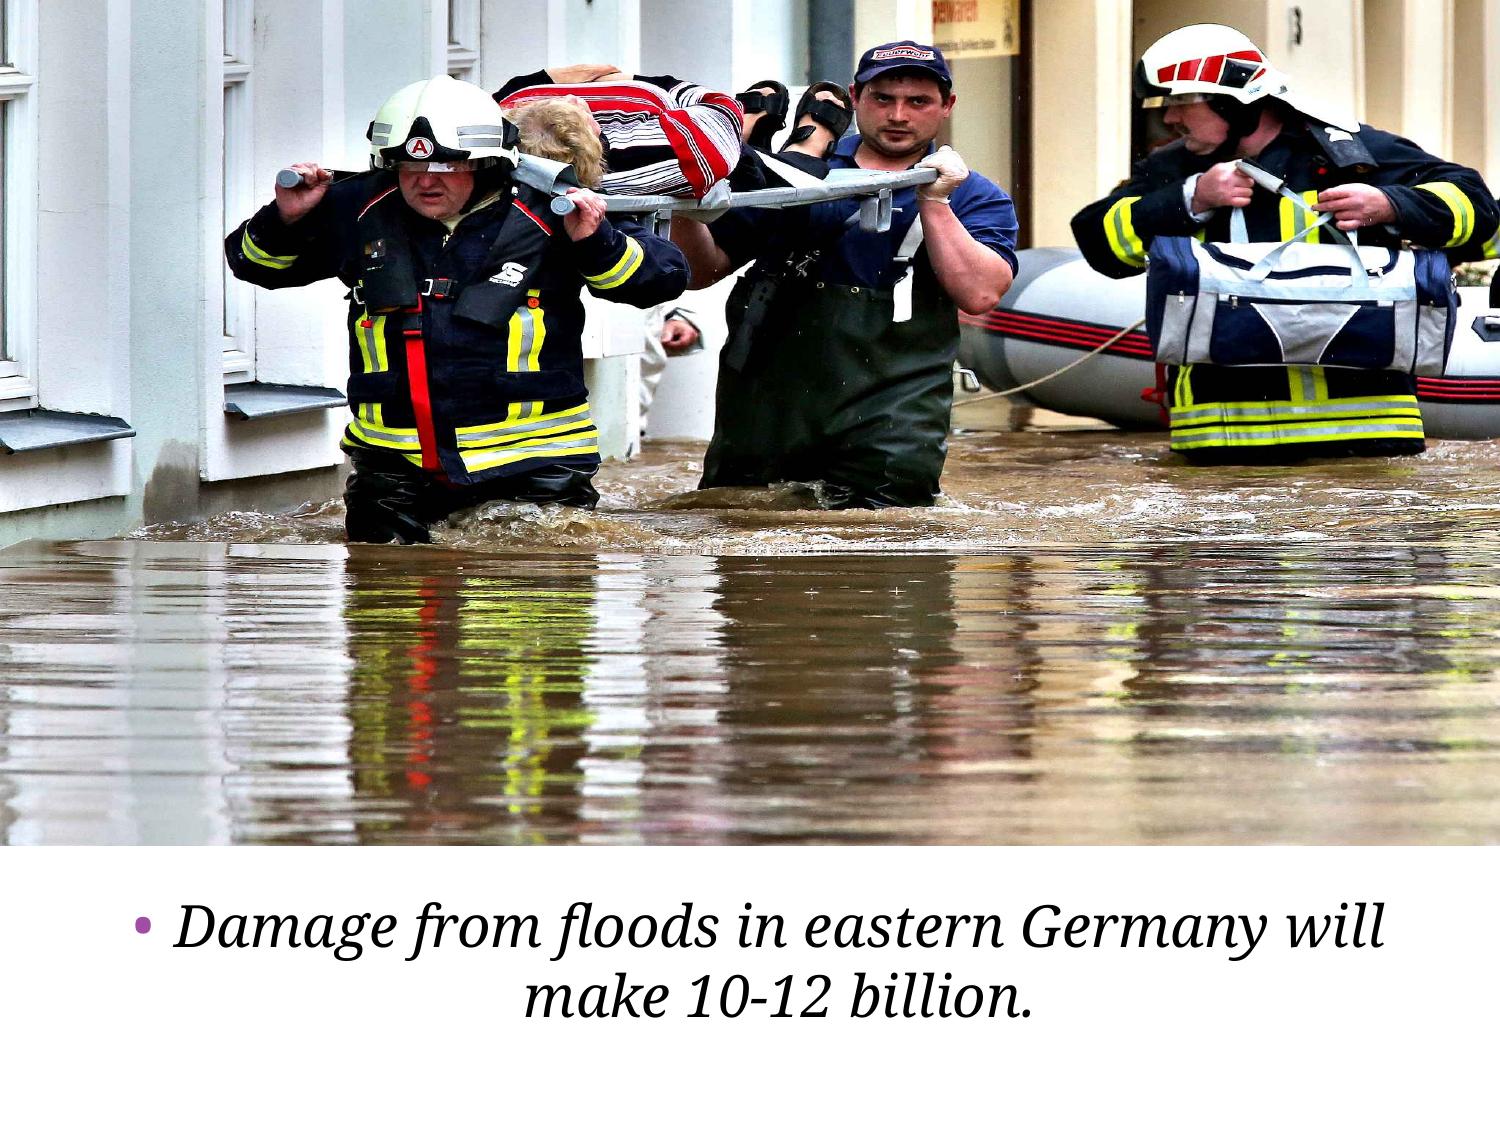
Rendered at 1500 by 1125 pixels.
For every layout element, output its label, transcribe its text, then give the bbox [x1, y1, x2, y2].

list Damage from floods in eastern Germany will make 10-12 billion. [75, 881, 1425, 1079]
picture [0, 0, 1500, 847]
